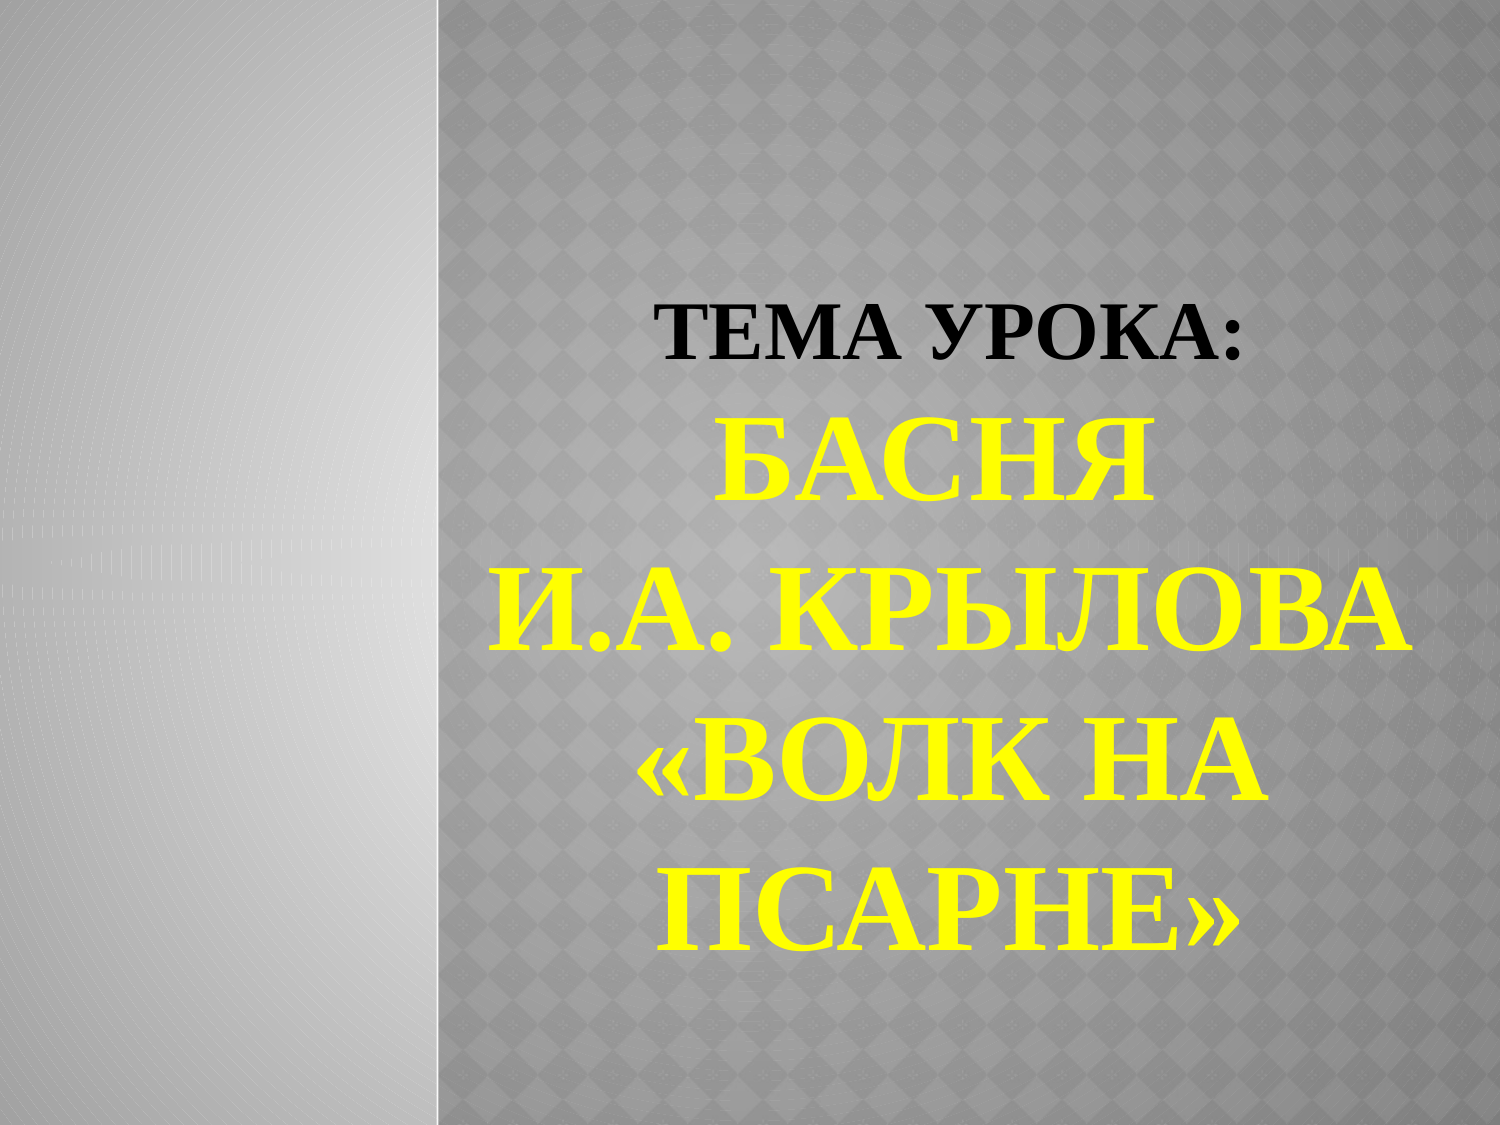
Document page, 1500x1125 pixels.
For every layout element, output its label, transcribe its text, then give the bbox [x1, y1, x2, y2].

title тема урока: Басня И.А. Крылова «Волк на псарне» [442, 172, 1459, 976]
